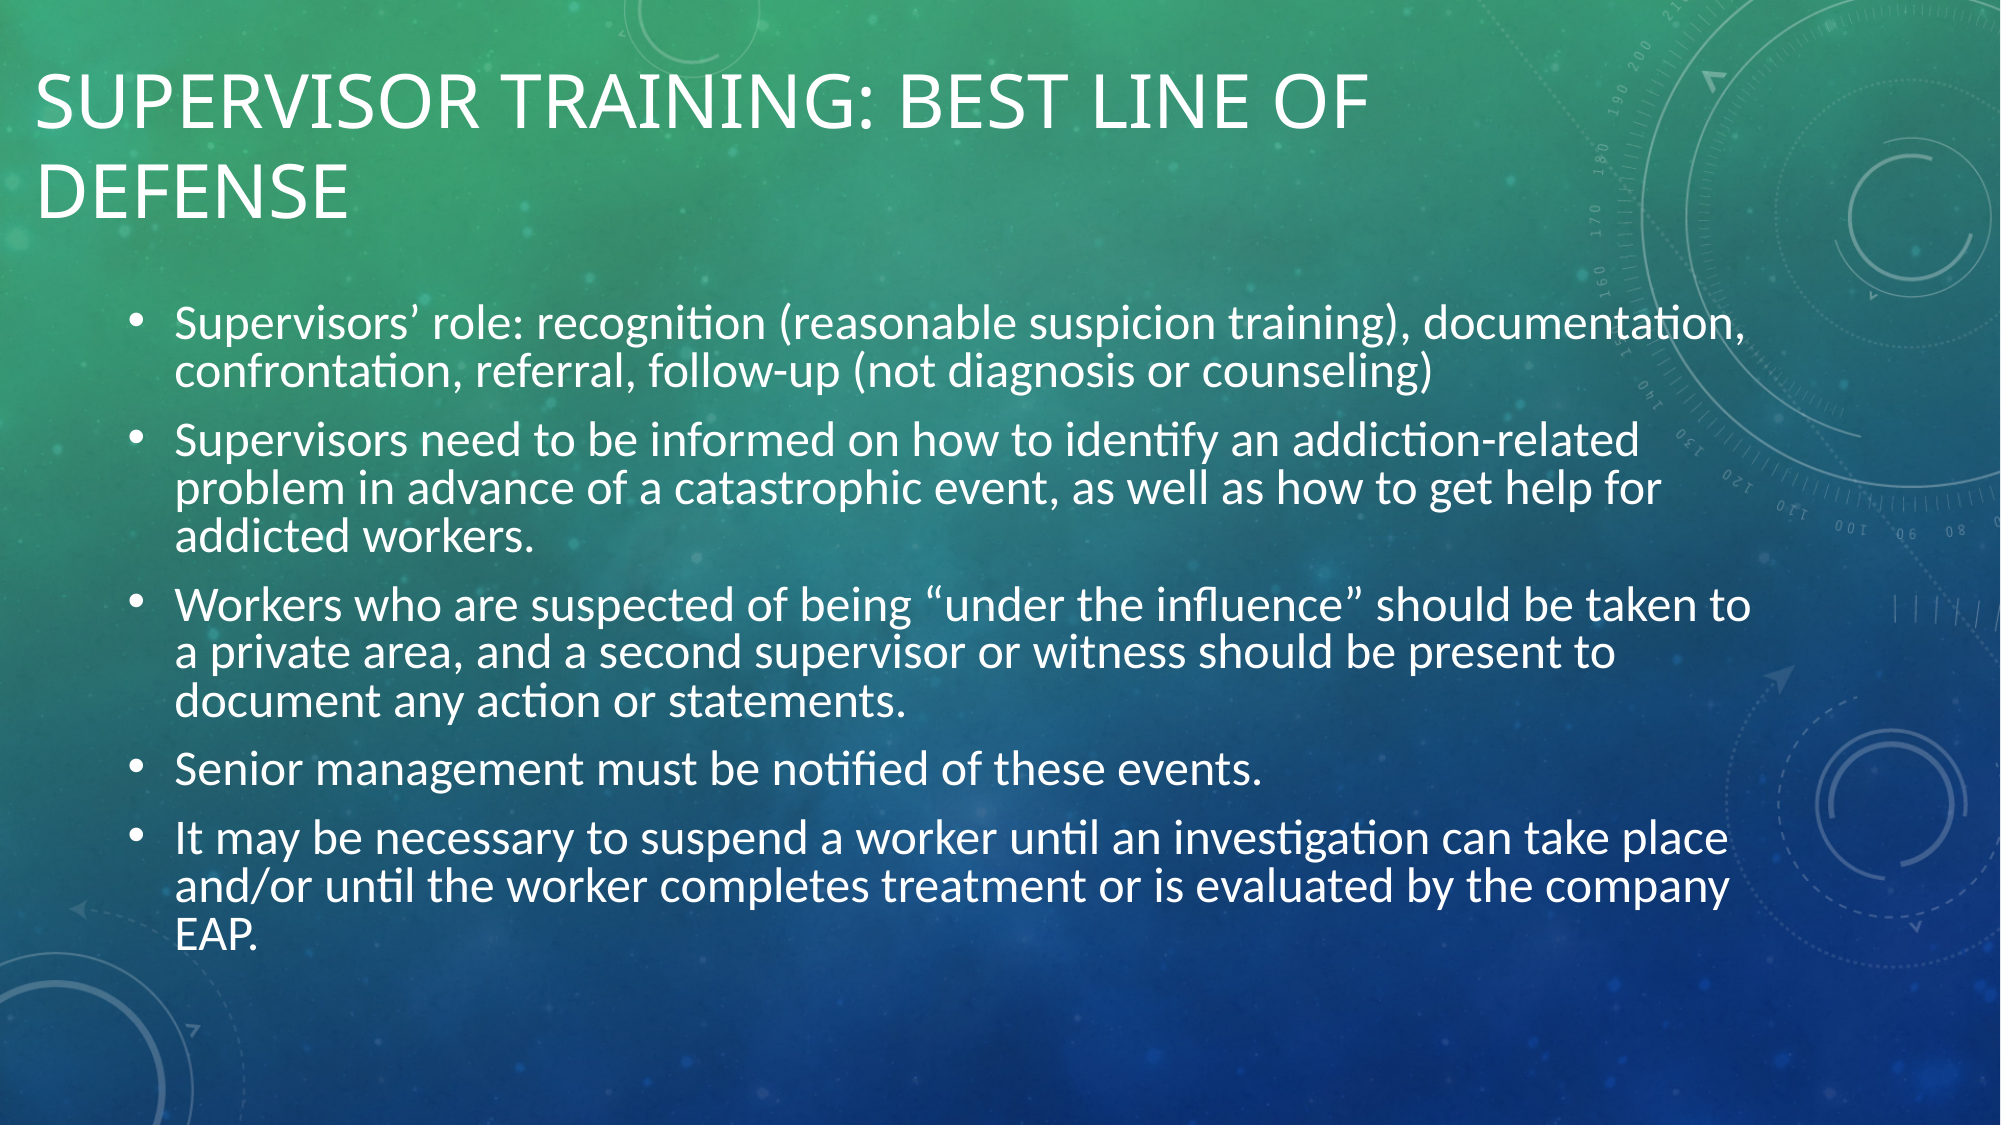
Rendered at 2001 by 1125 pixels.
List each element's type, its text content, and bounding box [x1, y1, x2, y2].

title Supervisor Training: Best Line of Defense [19, 23, 1682, 263]
list Supervisors’ role: recognition (reasonable suspicion training), documentation, confrontation, referral, follow-up (not diagnosis or counseling) Supervisors need to be informed on how to identify an addiction-related problem in advance of a catastrophic event, as well as how to get help for addicted workers. Workers who are suspected of being “under the influence” should be taken to a private area, and a second supervisor or witness should be present to document any action or statements. Senior management must be notified of these events. It may be necessary to suspend a worker until an investigation can take place and/or until the worker completes treatment or is evaluated by the company EAP. [112, 219, 1775, 1042]
picture [0, 0, 2001, 1125]
